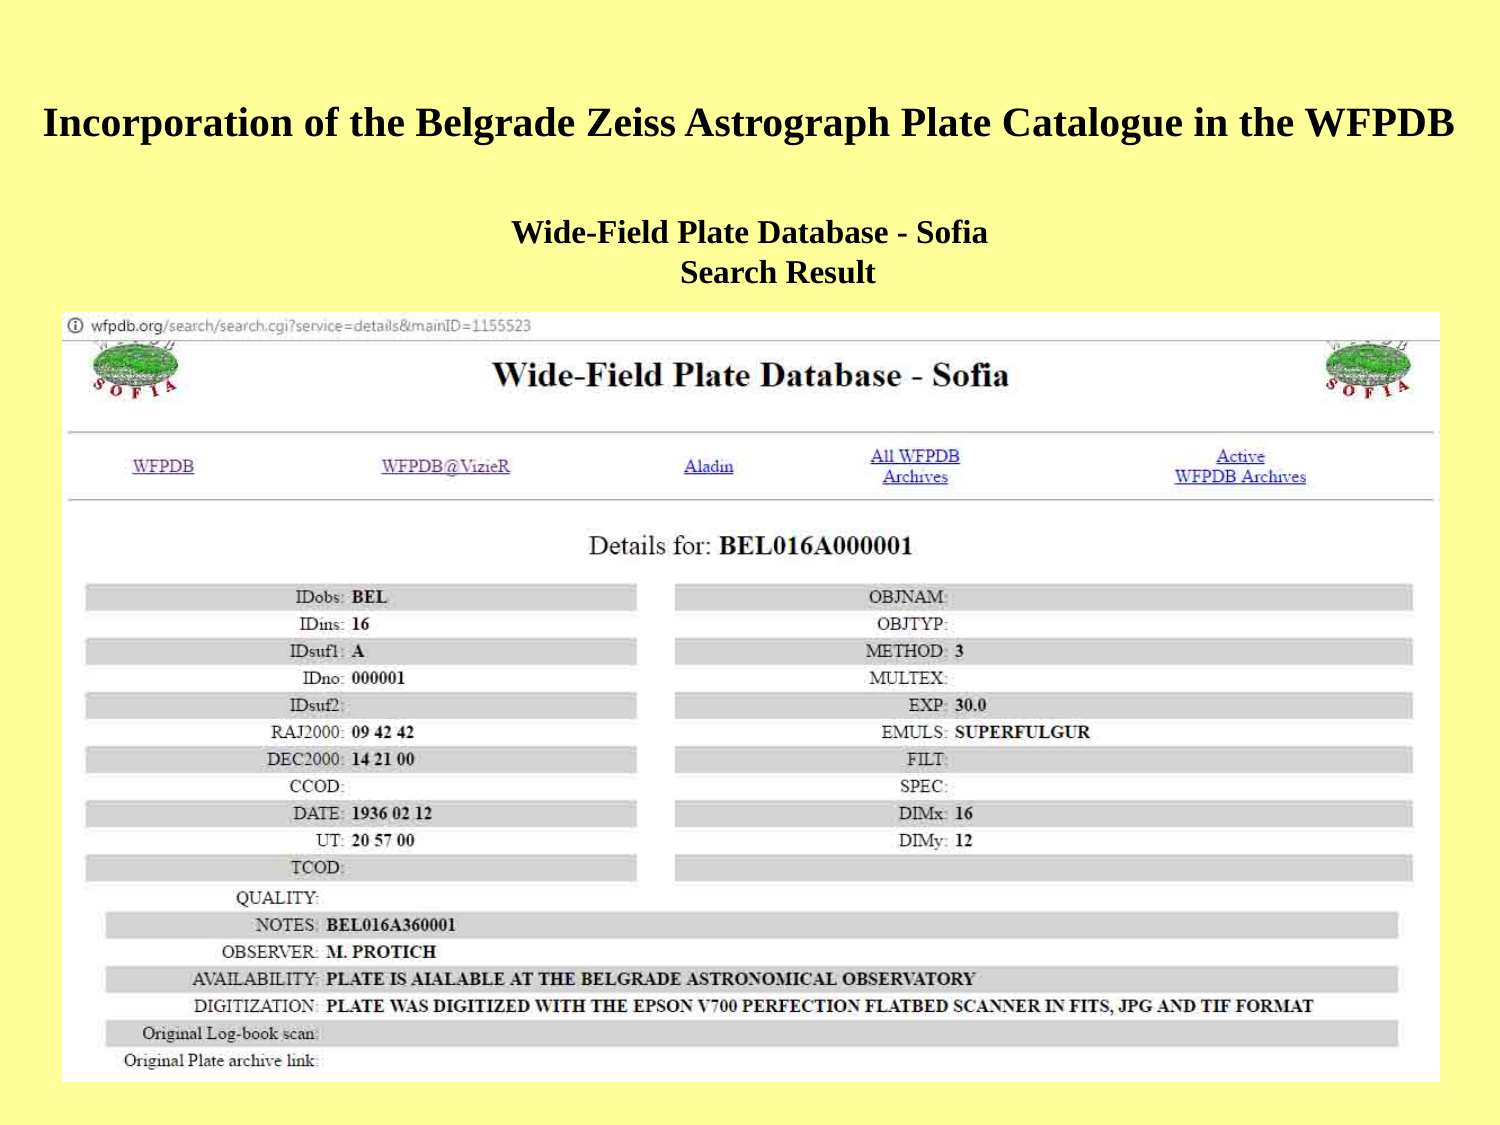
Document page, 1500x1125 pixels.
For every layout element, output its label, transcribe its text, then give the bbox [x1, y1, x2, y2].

picture [62, 312, 1440, 1082]
list Incorporation of the Belgrade Zeiss Astrograph Plate Catalogue in the WFPDB Wide-Field Plate Database - Sofia Search Result [0, 87, 1500, 313]
